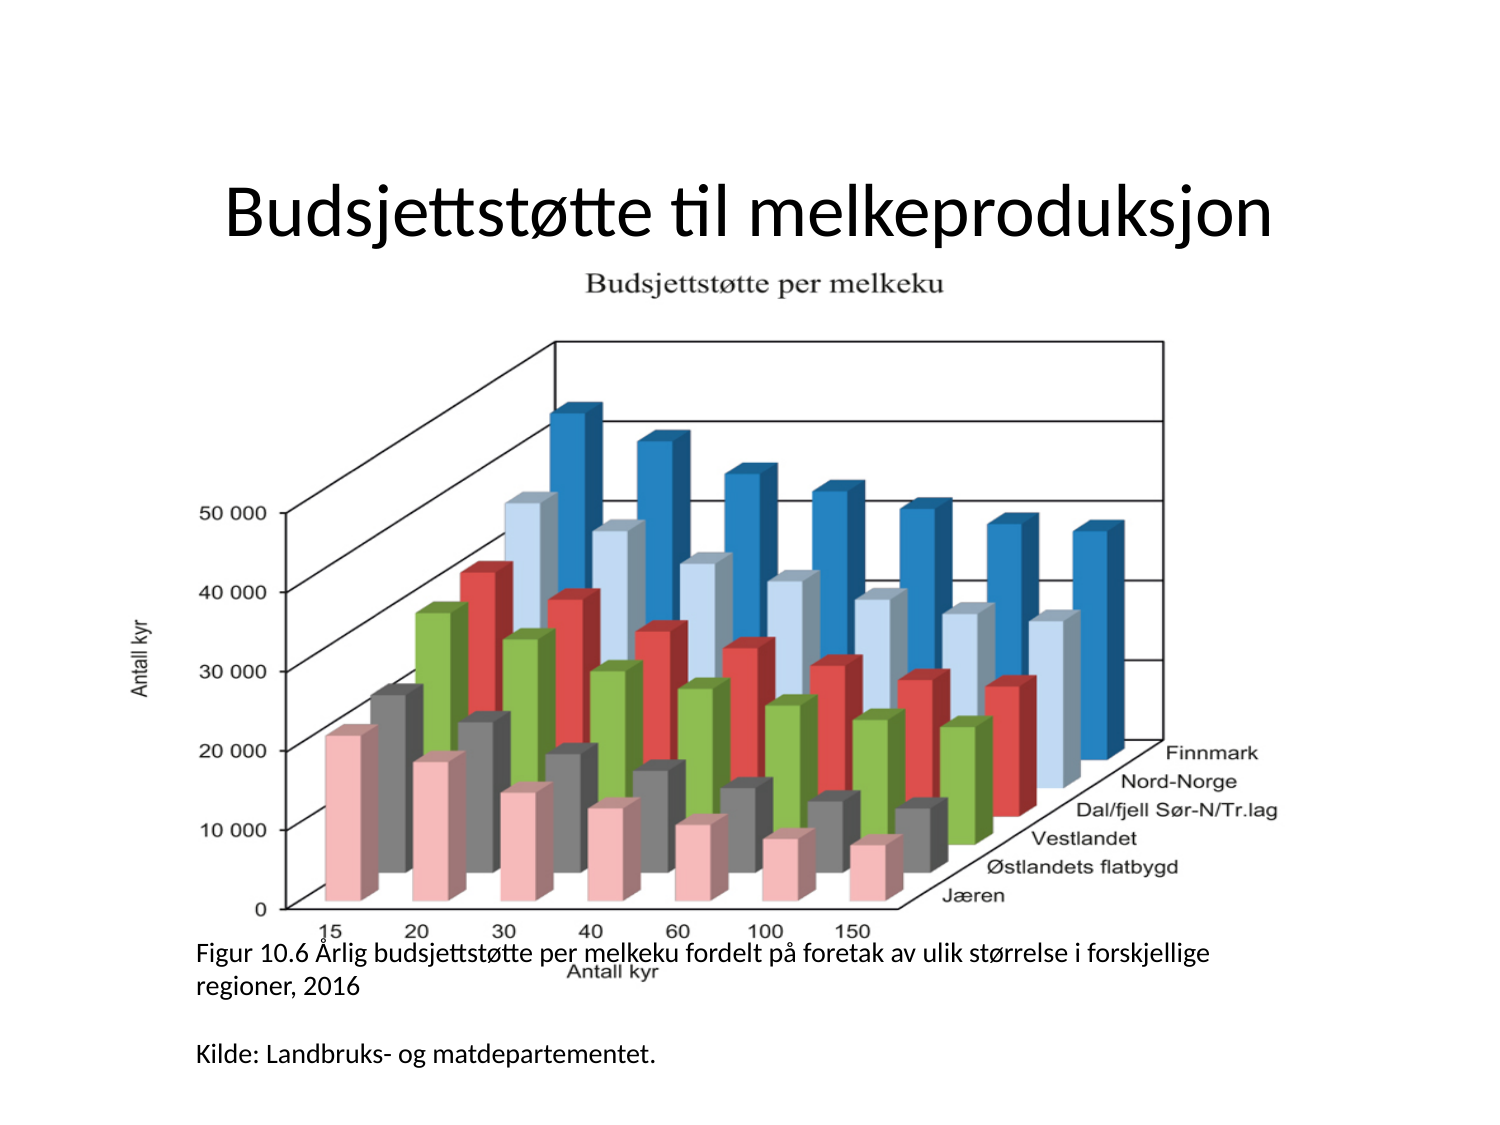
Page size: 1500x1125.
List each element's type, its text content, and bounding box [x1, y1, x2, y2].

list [127, 253, 1397, 1000]
text_box Figur 10.6 Årlig budsjettstøtte per melkeku fordelt på foretak av ulik størrelse i forskjellige regioner, 2016 Kilde: Landbruks- og matdepartementet. [181, 1007, 1280, 1077]
title Budsjettstøtte til melkeproduksjon [103, 125, 1397, 289]
